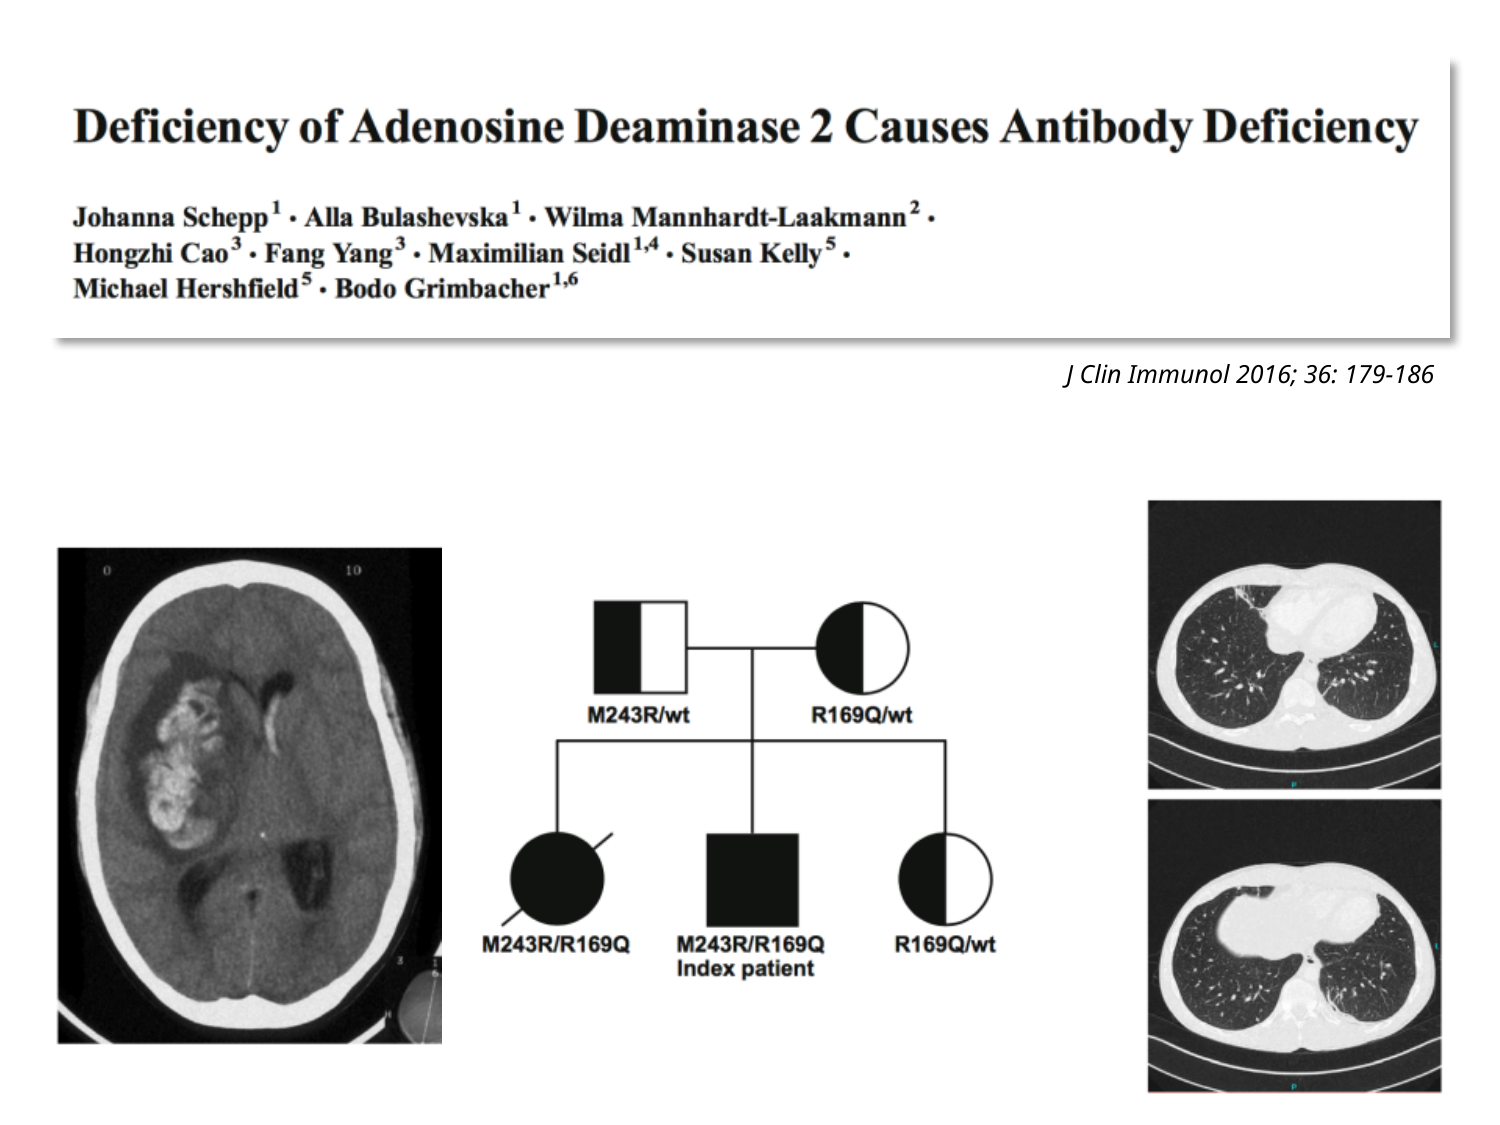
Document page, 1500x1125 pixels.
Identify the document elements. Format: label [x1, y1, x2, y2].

text_box [49, 56, 1451, 398]
picture [53, 545, 1039, 1046]
picture [1139, 496, 1451, 1096]
